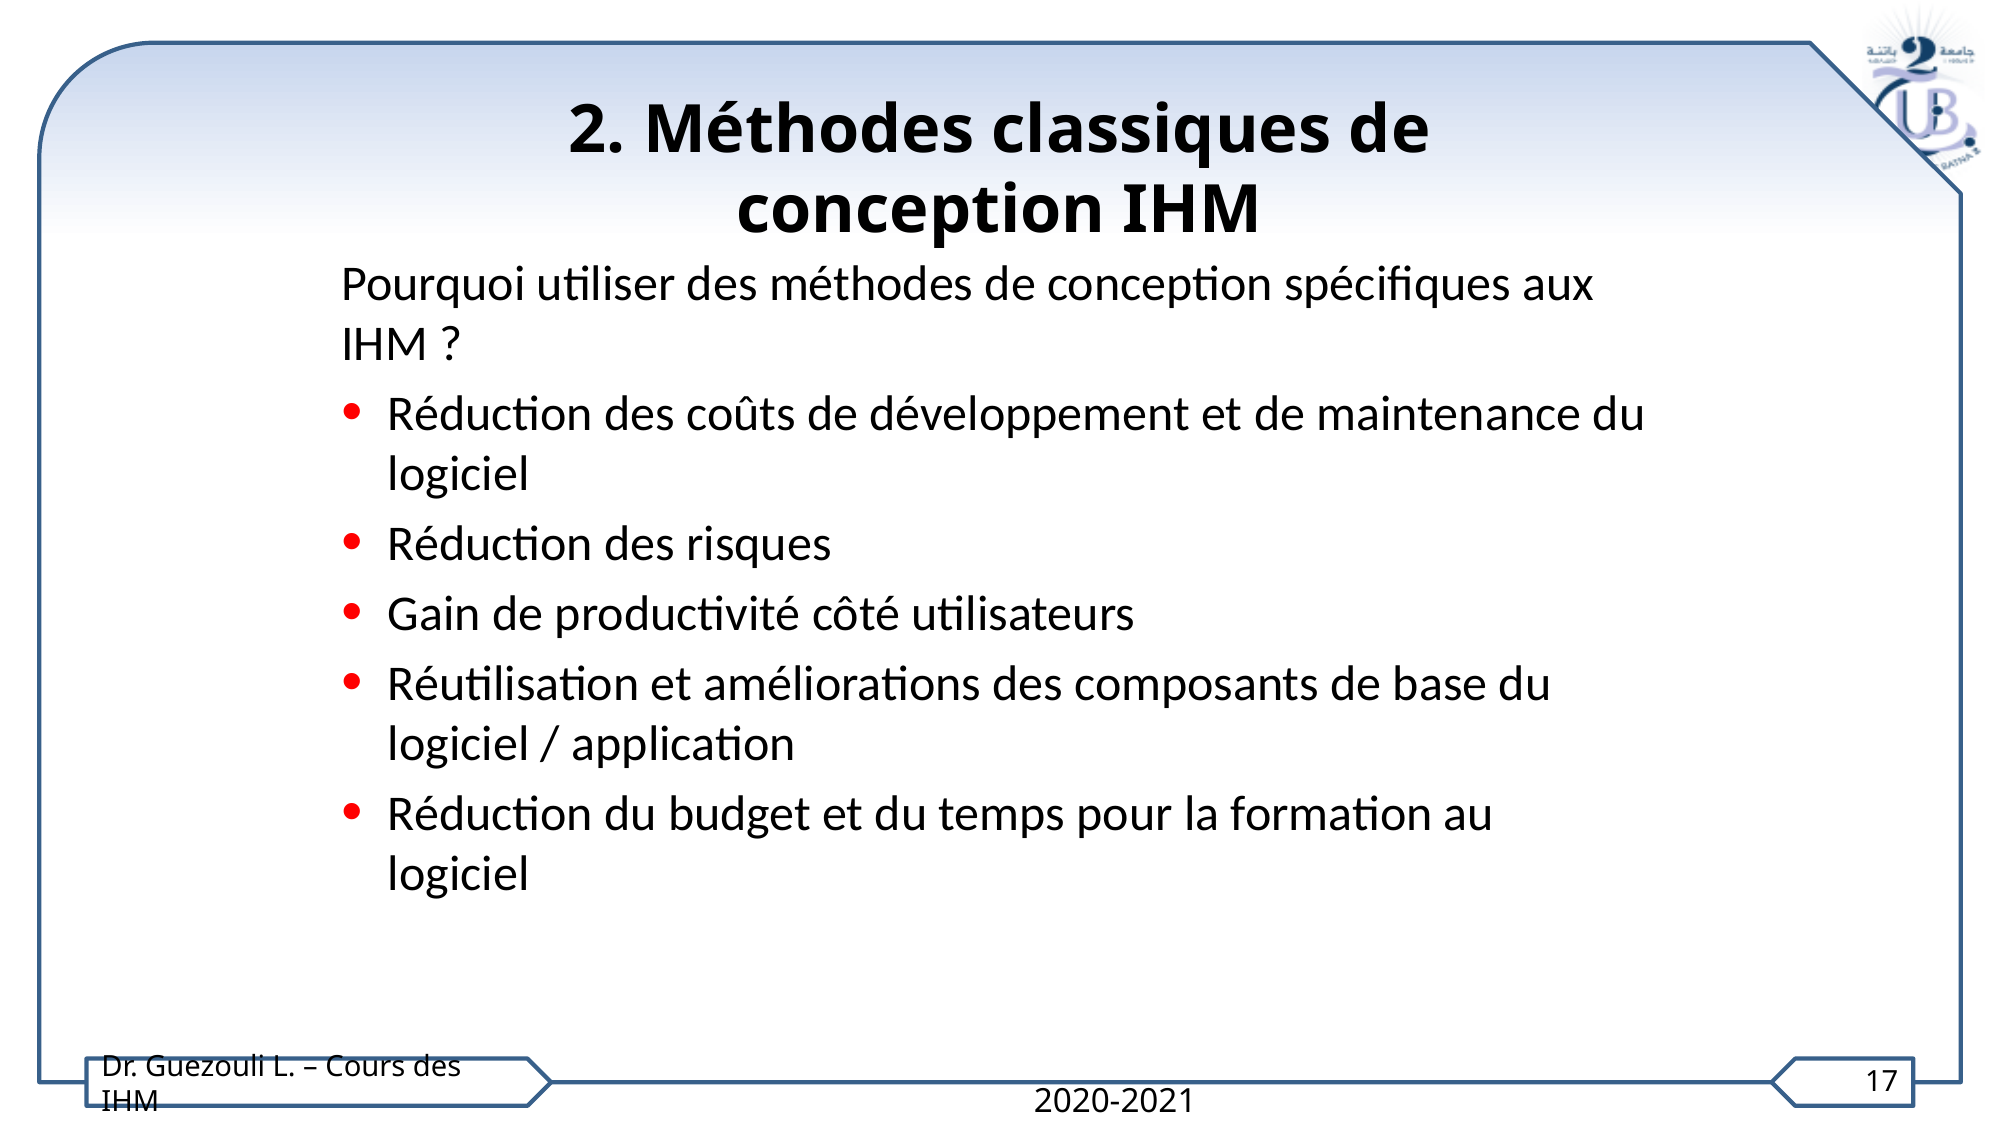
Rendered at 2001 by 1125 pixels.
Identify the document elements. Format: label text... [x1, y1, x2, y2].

picture [1862, 0, 1985, 191]
text_box 2. Méthodes classiques de conception IHM [362, 78, 1638, 212]
list Pourquoi utiliser des méthodes de conception spécifiques aux IHM ? Réduction des coûts de développement et de maintenance du logiciel Réduction des risques Gain de productivité côté utilisateurs Réutilisation et améliorations des composants de base du logiciel / application Réduction du budget et du temps pour la formation au logiciel [326, 243, 1662, 988]
